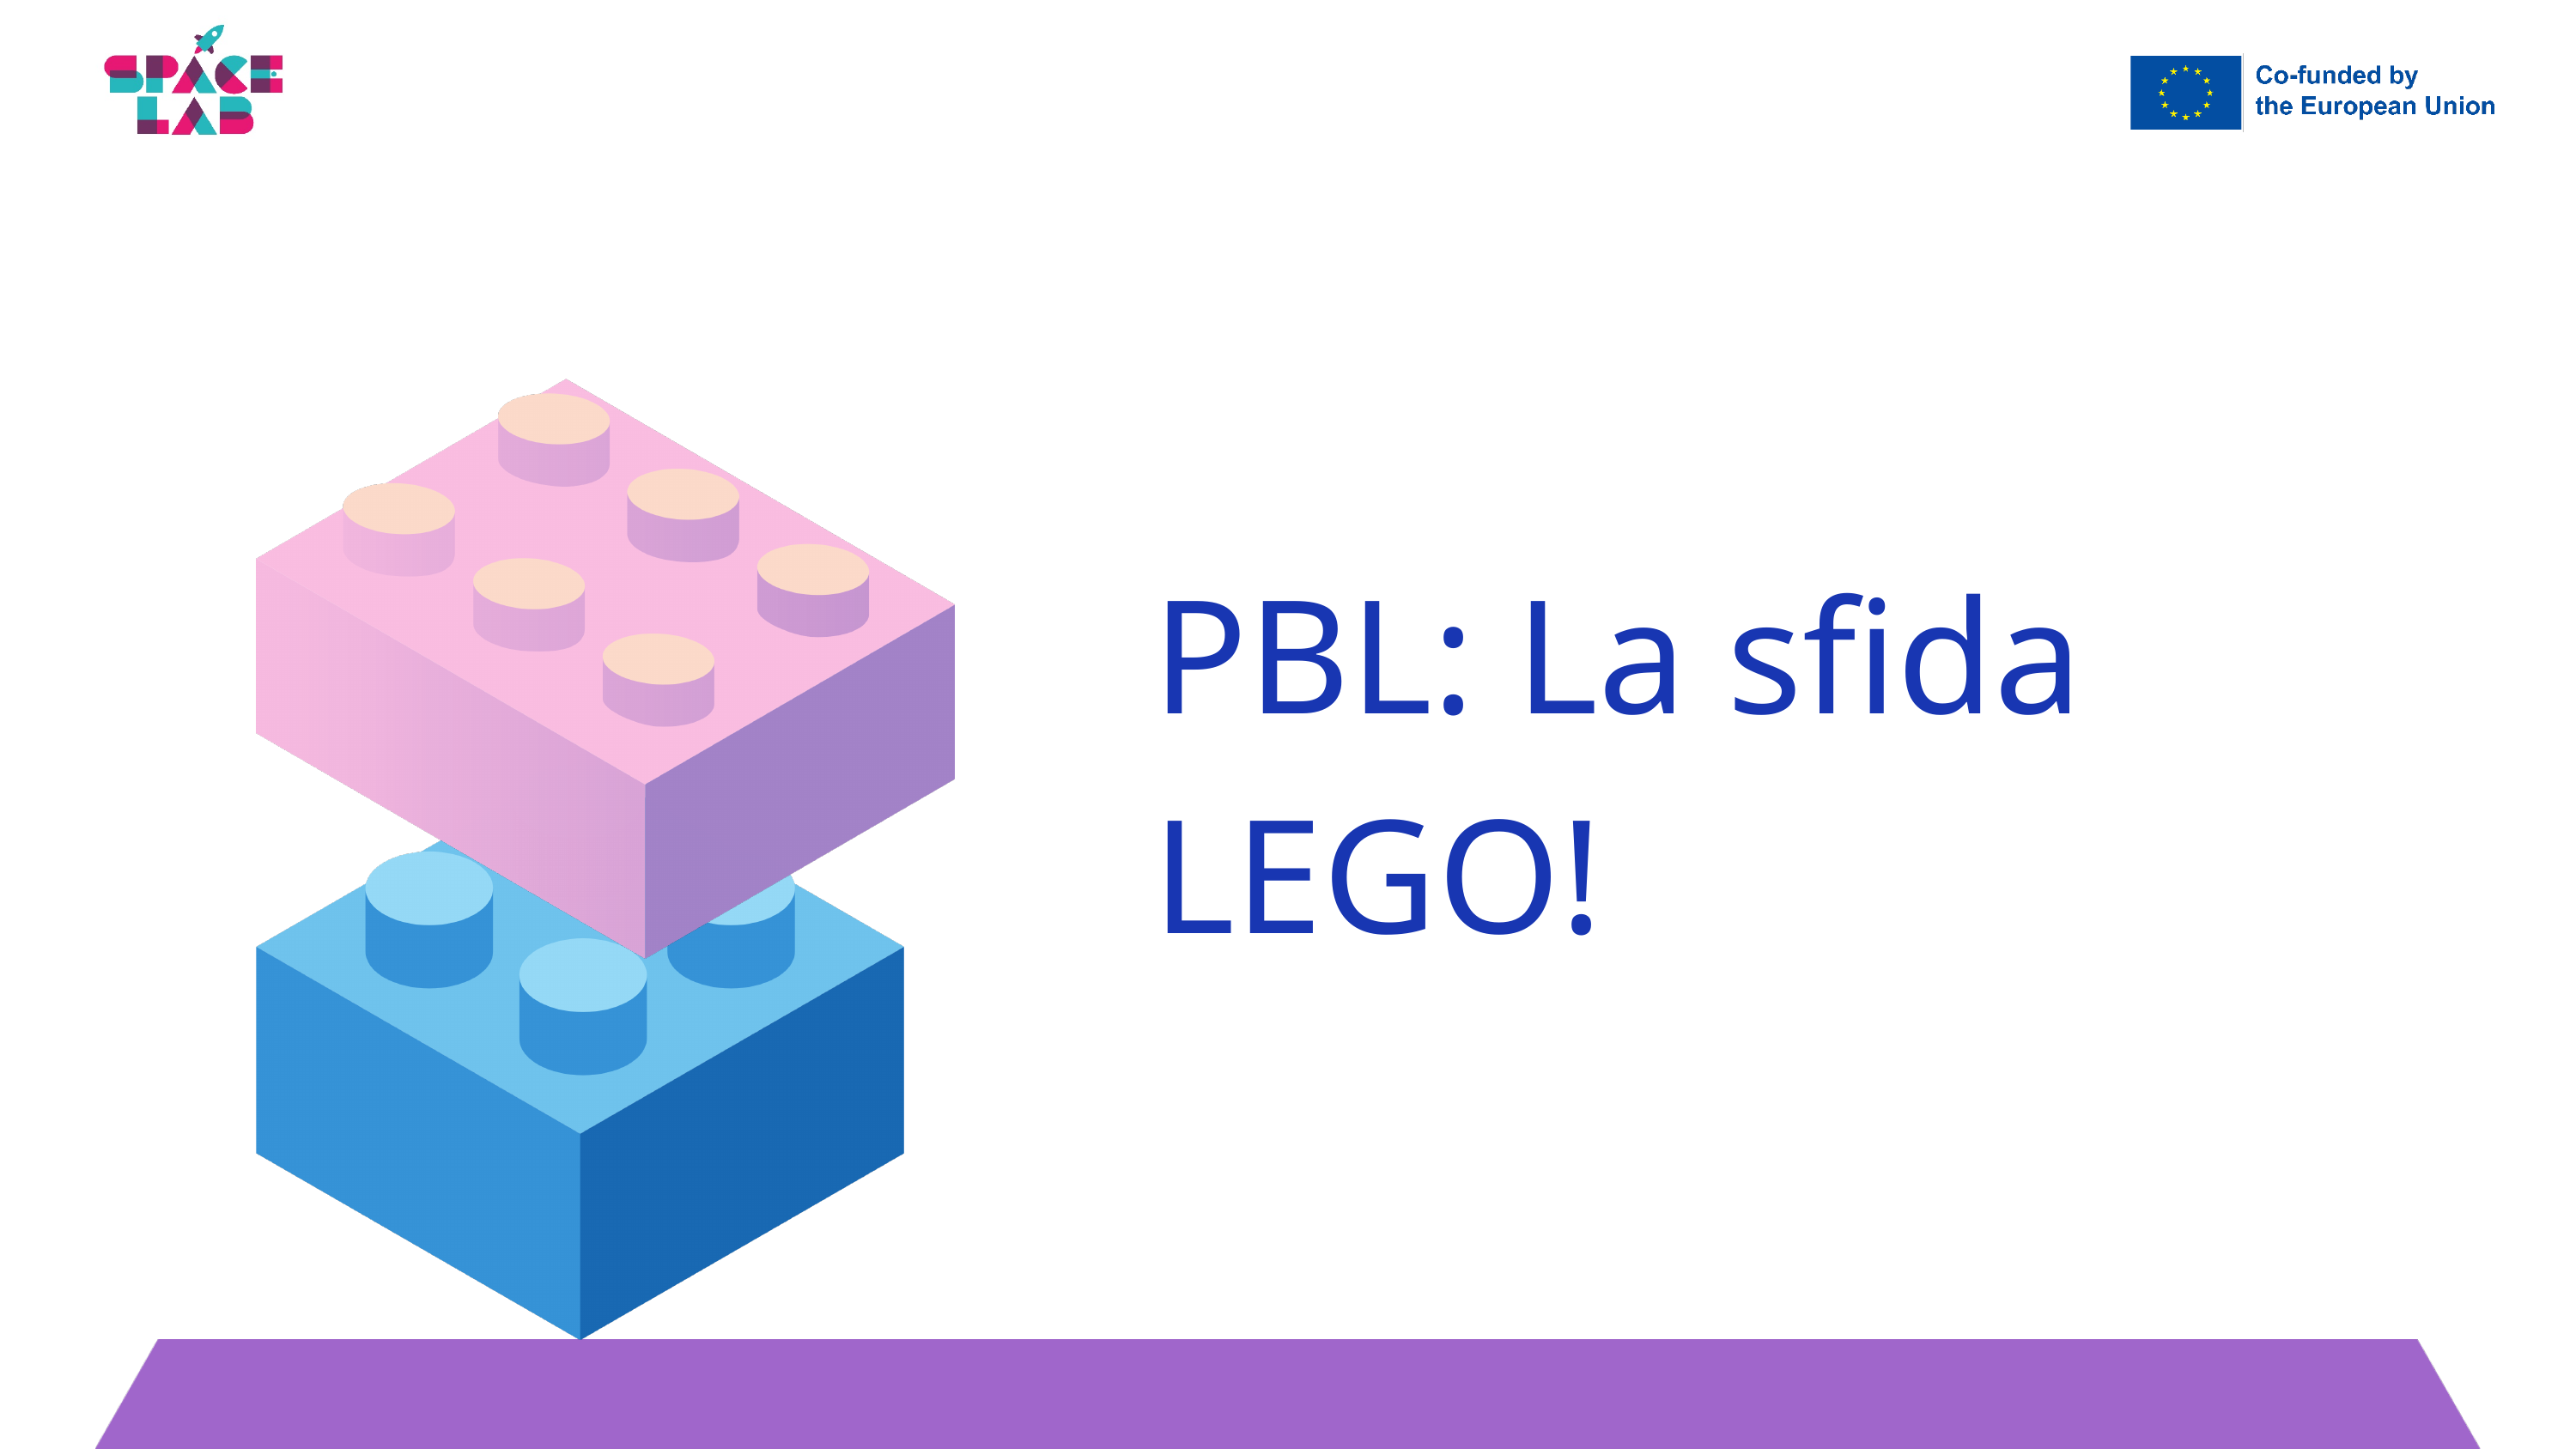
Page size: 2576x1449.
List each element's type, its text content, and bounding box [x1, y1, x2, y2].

text_box PBL: La sfida LEGO! [1152, 524, 2266, 966]
picture [2124, 50, 2523, 135]
picture [95, 379, 2481, 1449]
picture [95, 15, 290, 142]
